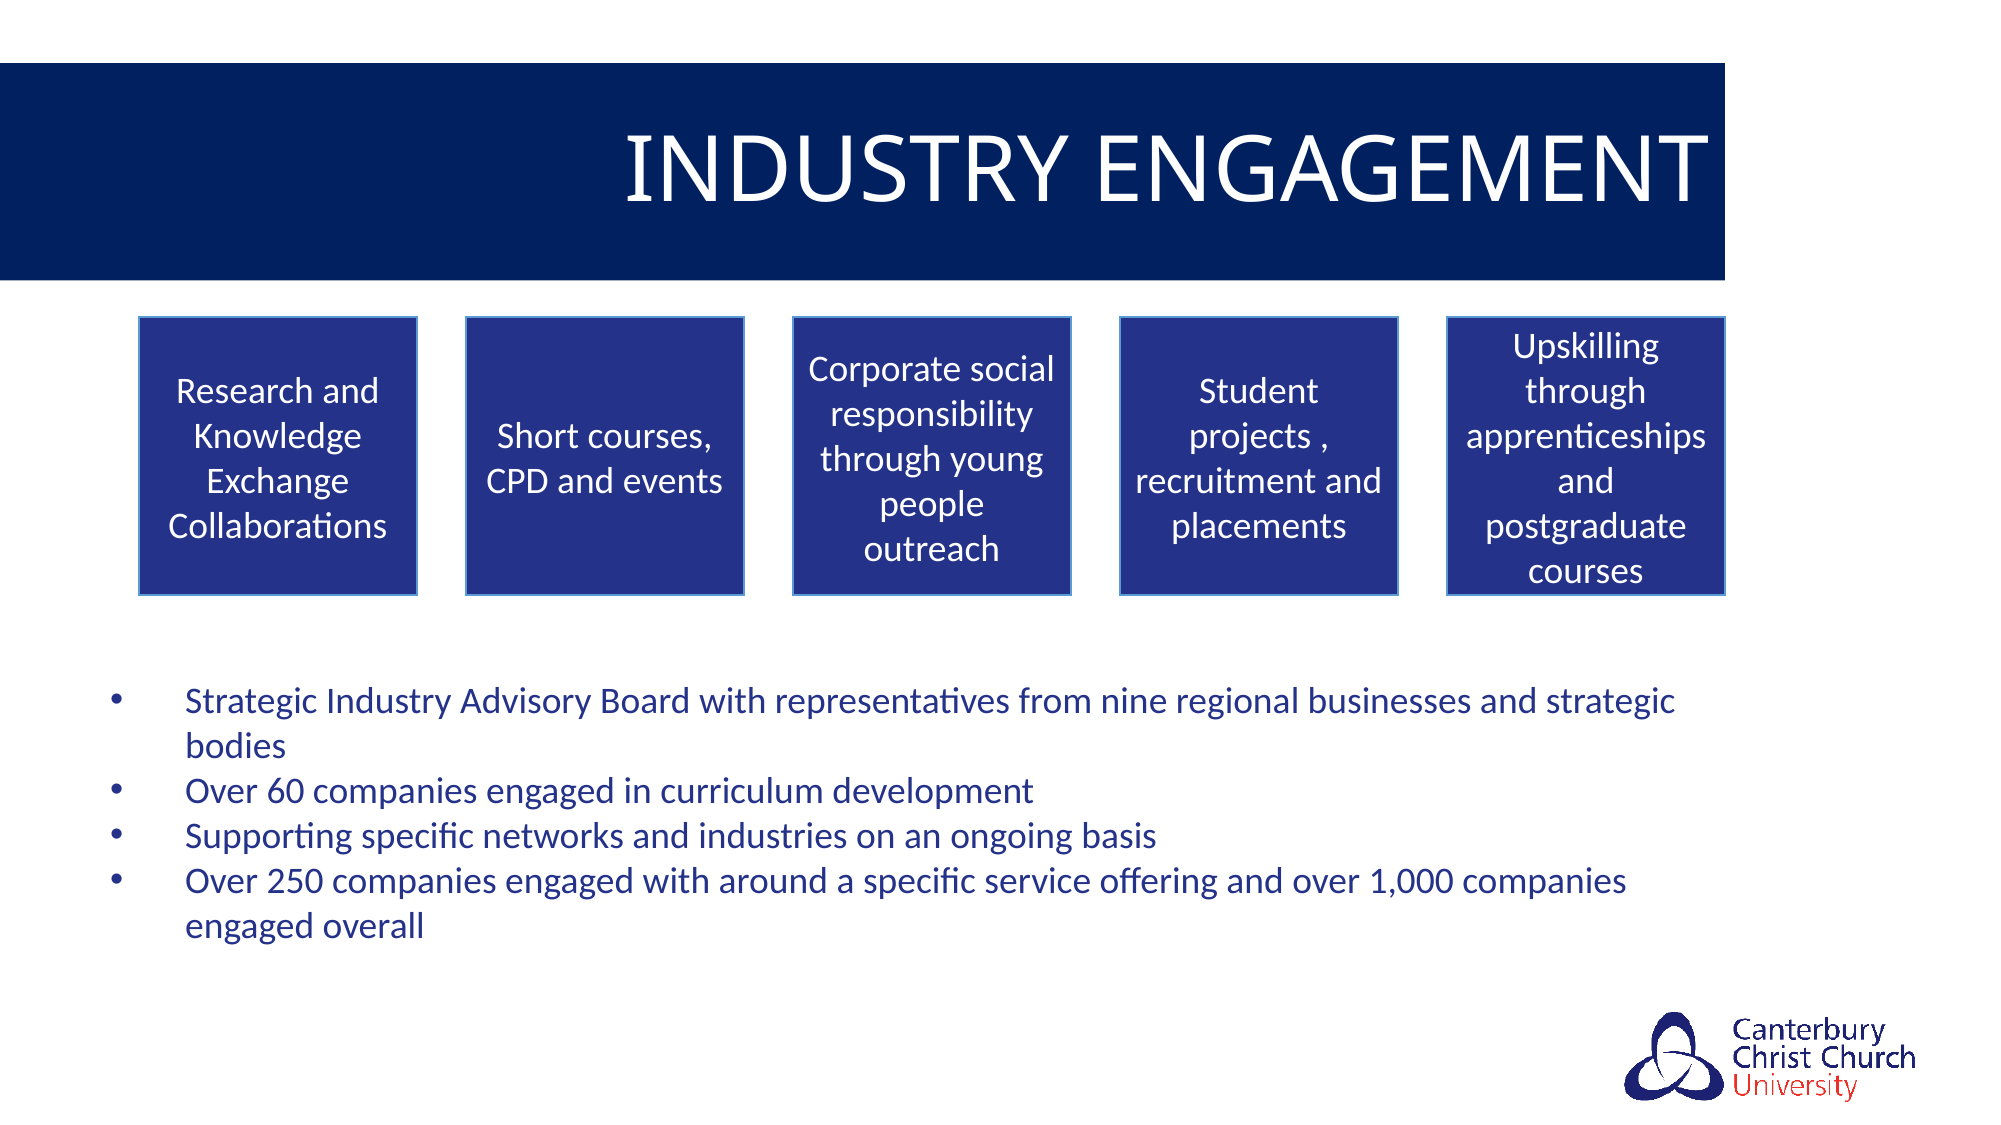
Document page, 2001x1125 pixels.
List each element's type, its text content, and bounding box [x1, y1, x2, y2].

text_box Student projects , recruitment and placements [1119, 316, 1399, 596]
text_box Corporate social responsibility through young people outreach [792, 316, 1072, 596]
text_box Upskilling through apprenticeships and postgraduate courses [1446, 316, 1726, 596]
text_box Short courses, CPD and events [465, 316, 745, 596]
title Industry Engagement [0, 63, 1725, 281]
text_box Research and Knowledge Exchange Collaborations [138, 316, 418, 596]
text_box Strategic Industry Advisory Board with representatives from nine regional businesses and strategic bodies Over 60 companies engaged in curriculum development Supporting specific networks and industries on an ongoing basis Over 250 companies engaged with around a specific service offering and over 1,000 companies engaged overall [95, 668, 1725, 954]
picture [1600, 988, 1938, 1125]
